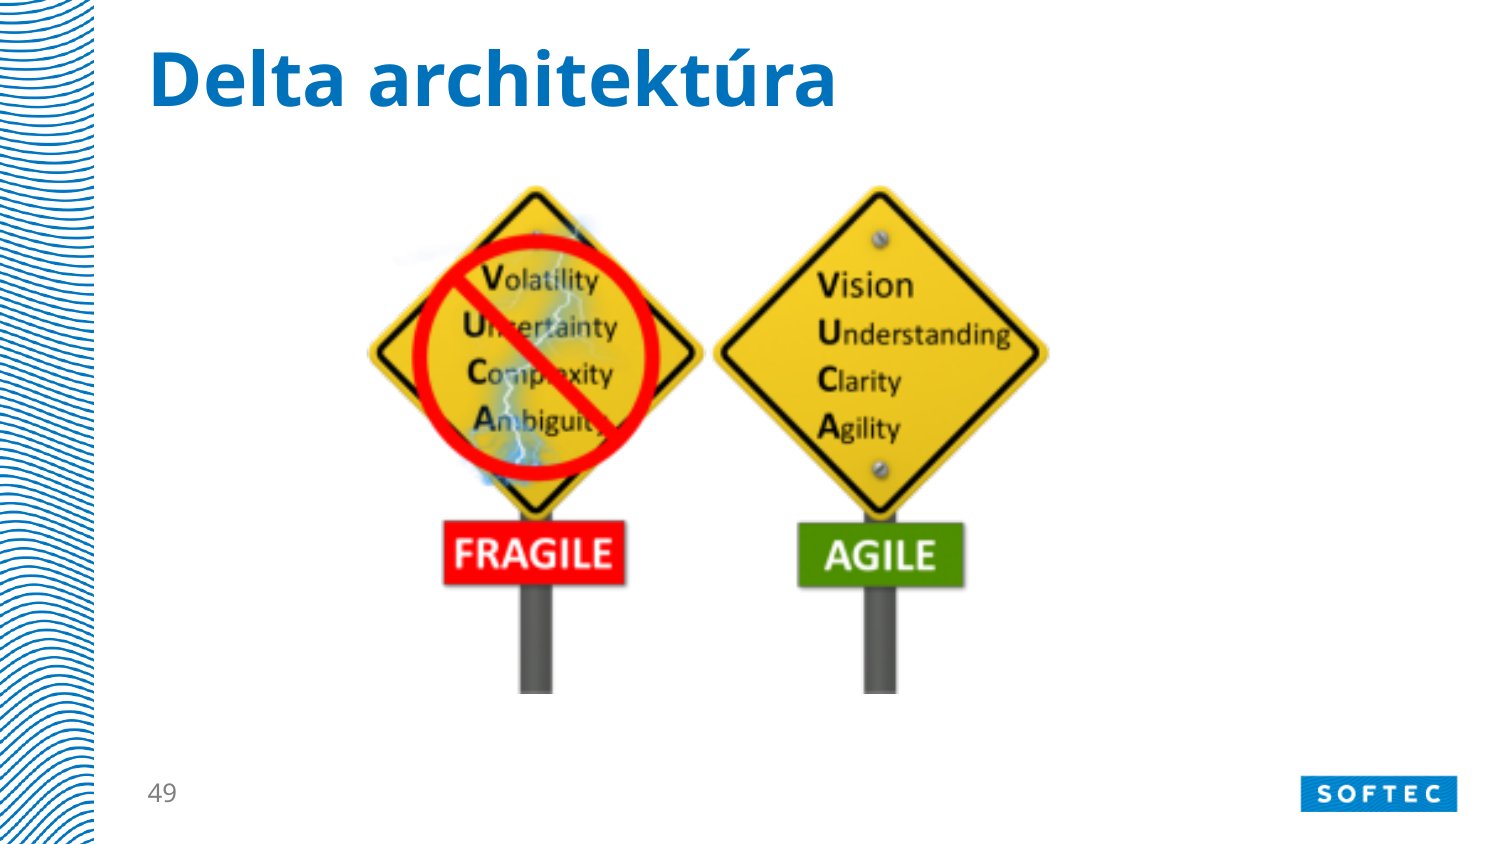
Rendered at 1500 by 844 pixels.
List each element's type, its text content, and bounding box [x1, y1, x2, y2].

picture [336, 185, 1077, 694]
picture [0, 0, 94, 844]
title Delta architektúra [147, 41, 1412, 124]
picture [1297, 772, 1500, 844]
